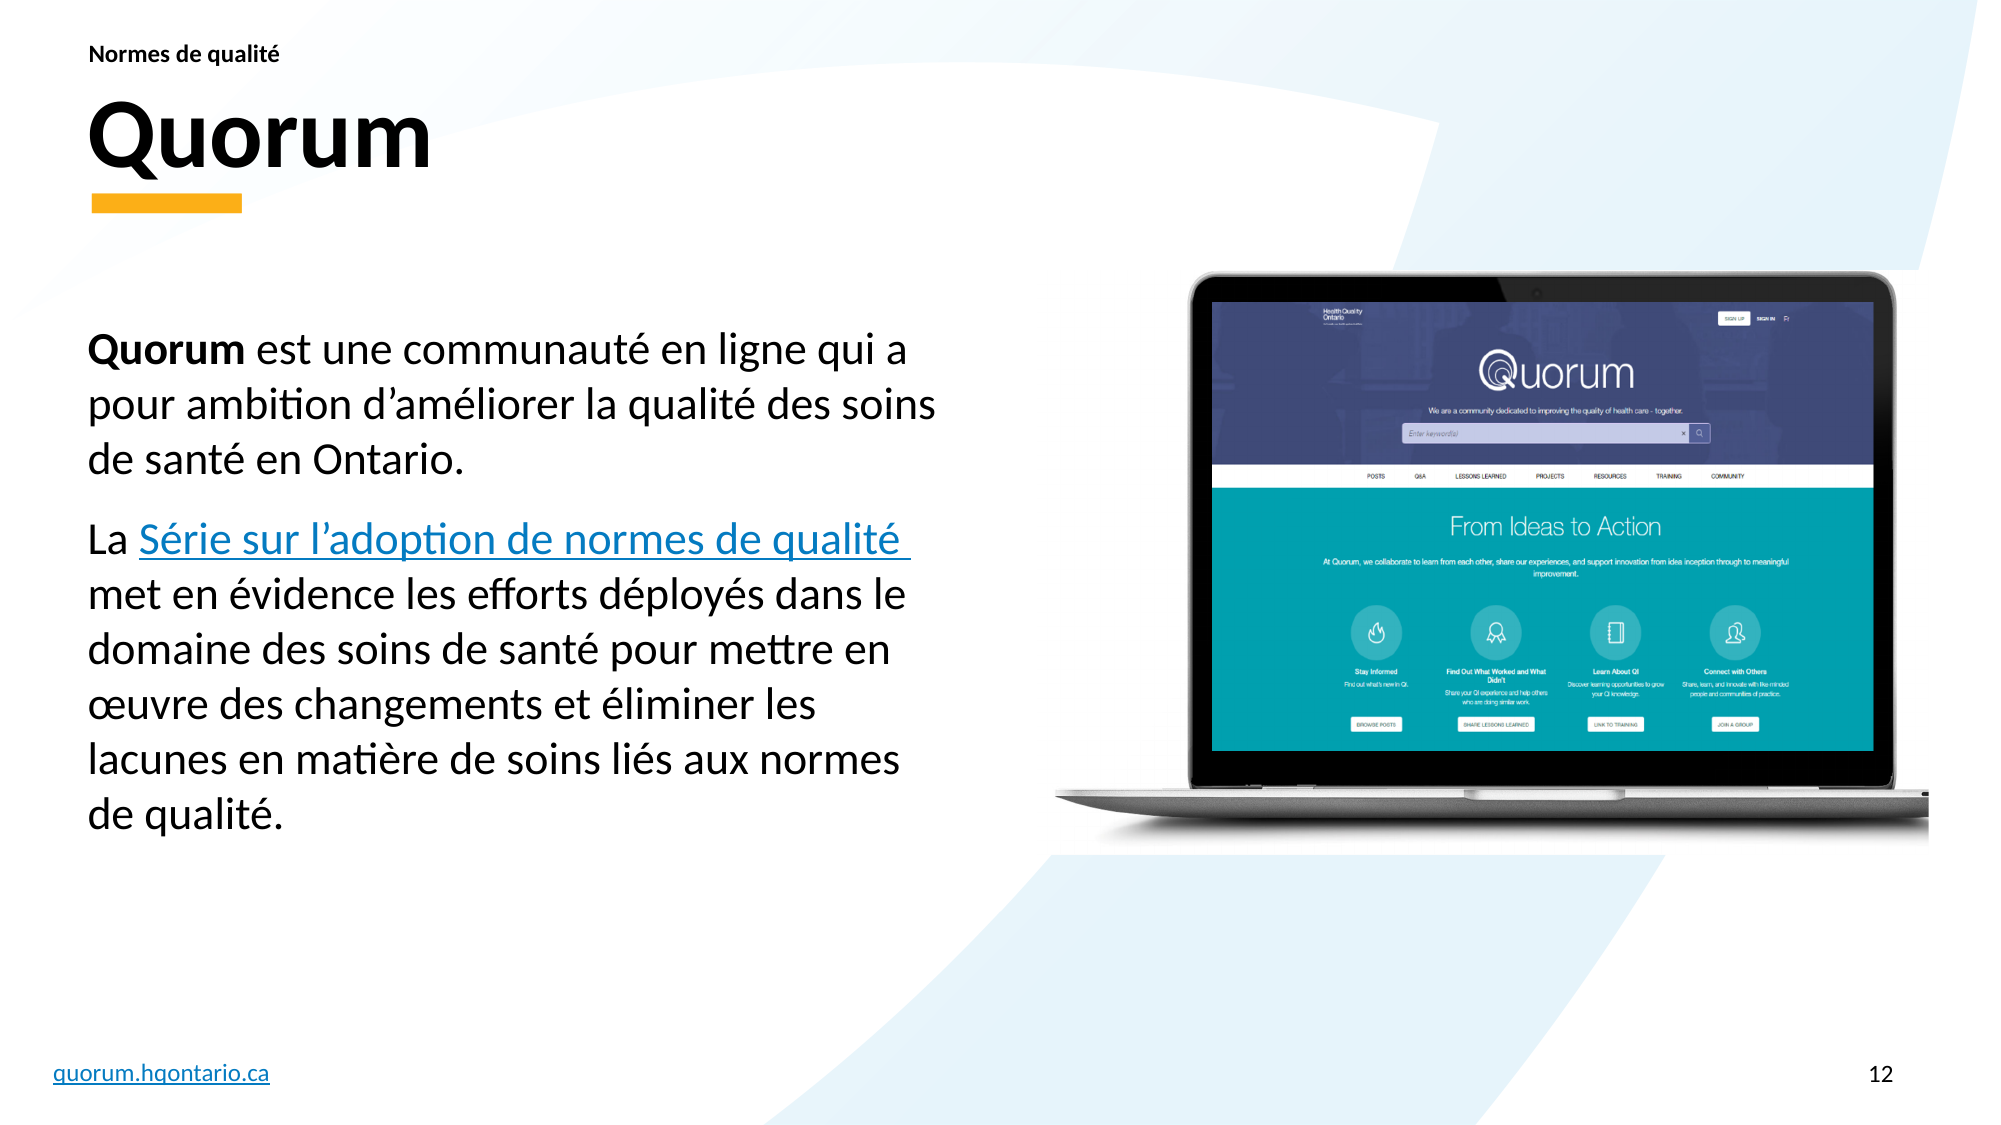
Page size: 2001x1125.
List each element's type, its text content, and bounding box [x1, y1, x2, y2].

list Quorum est une communauté en ligne qui a pour ambition d’améliorer la qualité des soins de santé en Ontario. La Série sur l’adoption de normes de qualité met en évidence les efforts déployés dans le domaine des soins de santé pour mettre en œuvre des changements et éliminer les lacunes en matière de soins liés aux normes de qualité. [87, 318, 963, 871]
title Quorum [87, 77, 1907, 192]
picture [0, 0, 2001, 1125]
slide_number 12 [1458, 1042, 1909, 1103]
list Normes de qualité [88, 38, 1908, 69]
text_box quorum.hqontario.ca [53, 1056, 1458, 1087]
